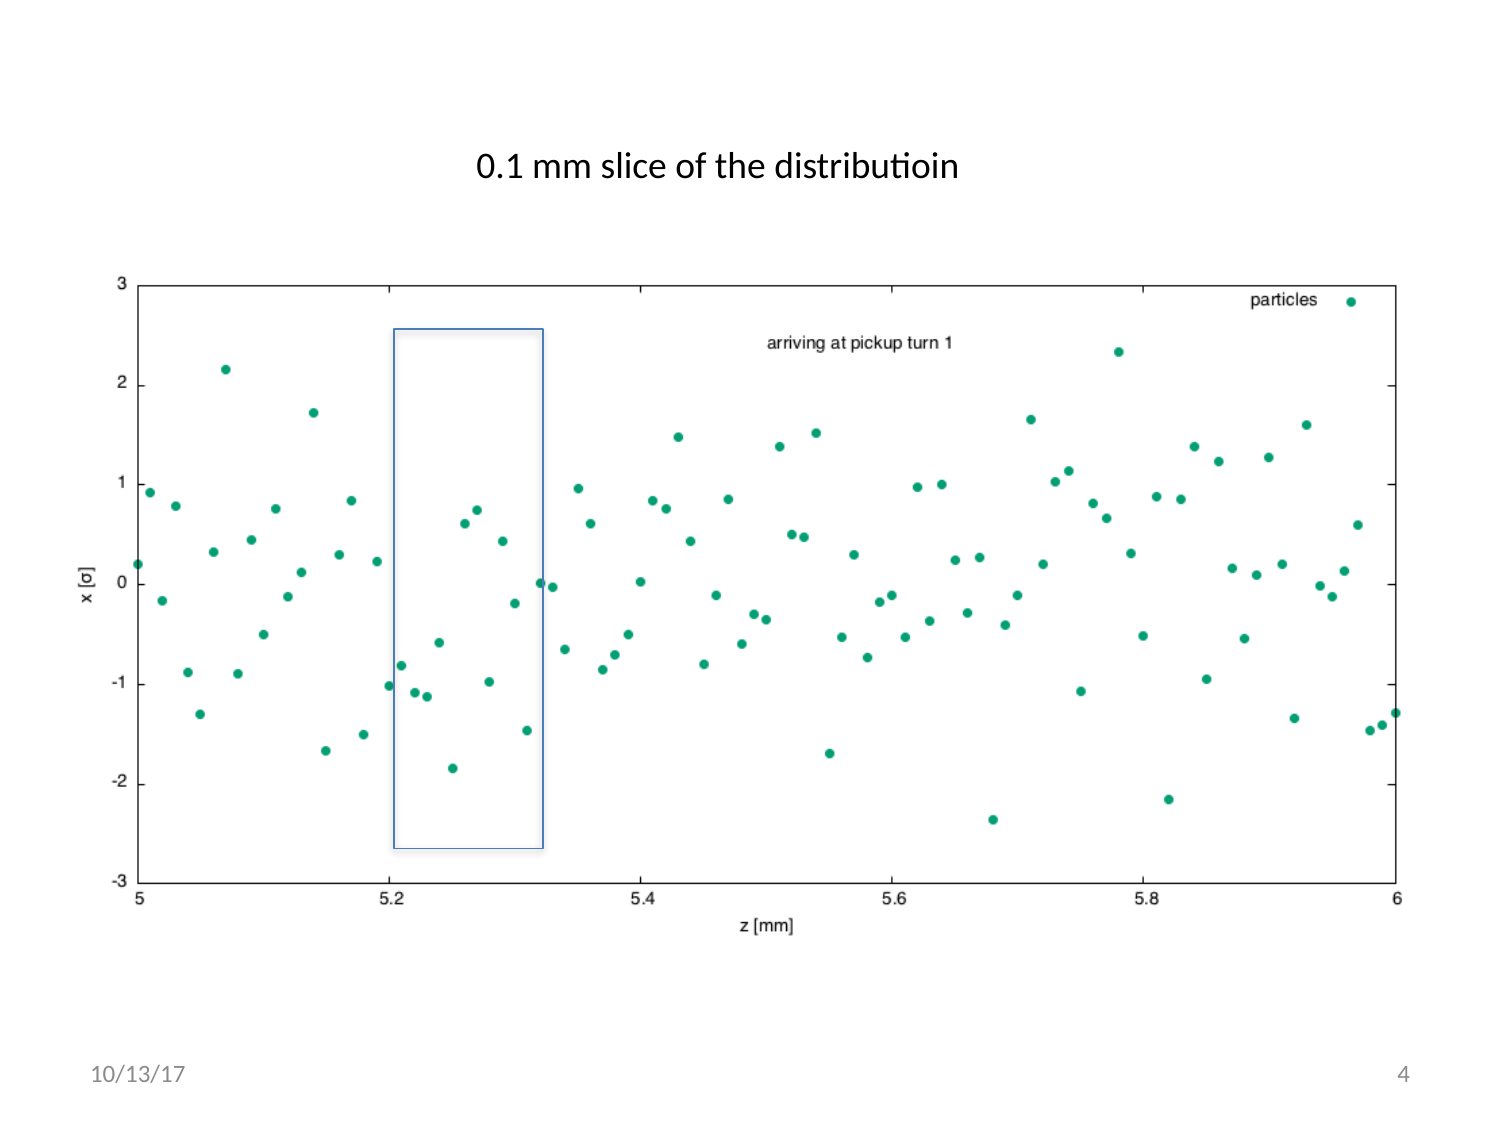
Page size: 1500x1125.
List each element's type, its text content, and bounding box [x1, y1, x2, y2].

text_box 0.1 mm slice of the distributioin [461, 133, 975, 194]
slide_number 4 [1074, 1042, 1425, 1103]
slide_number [75, 1042, 425, 1103]
picture [74, 265, 1425, 942]
